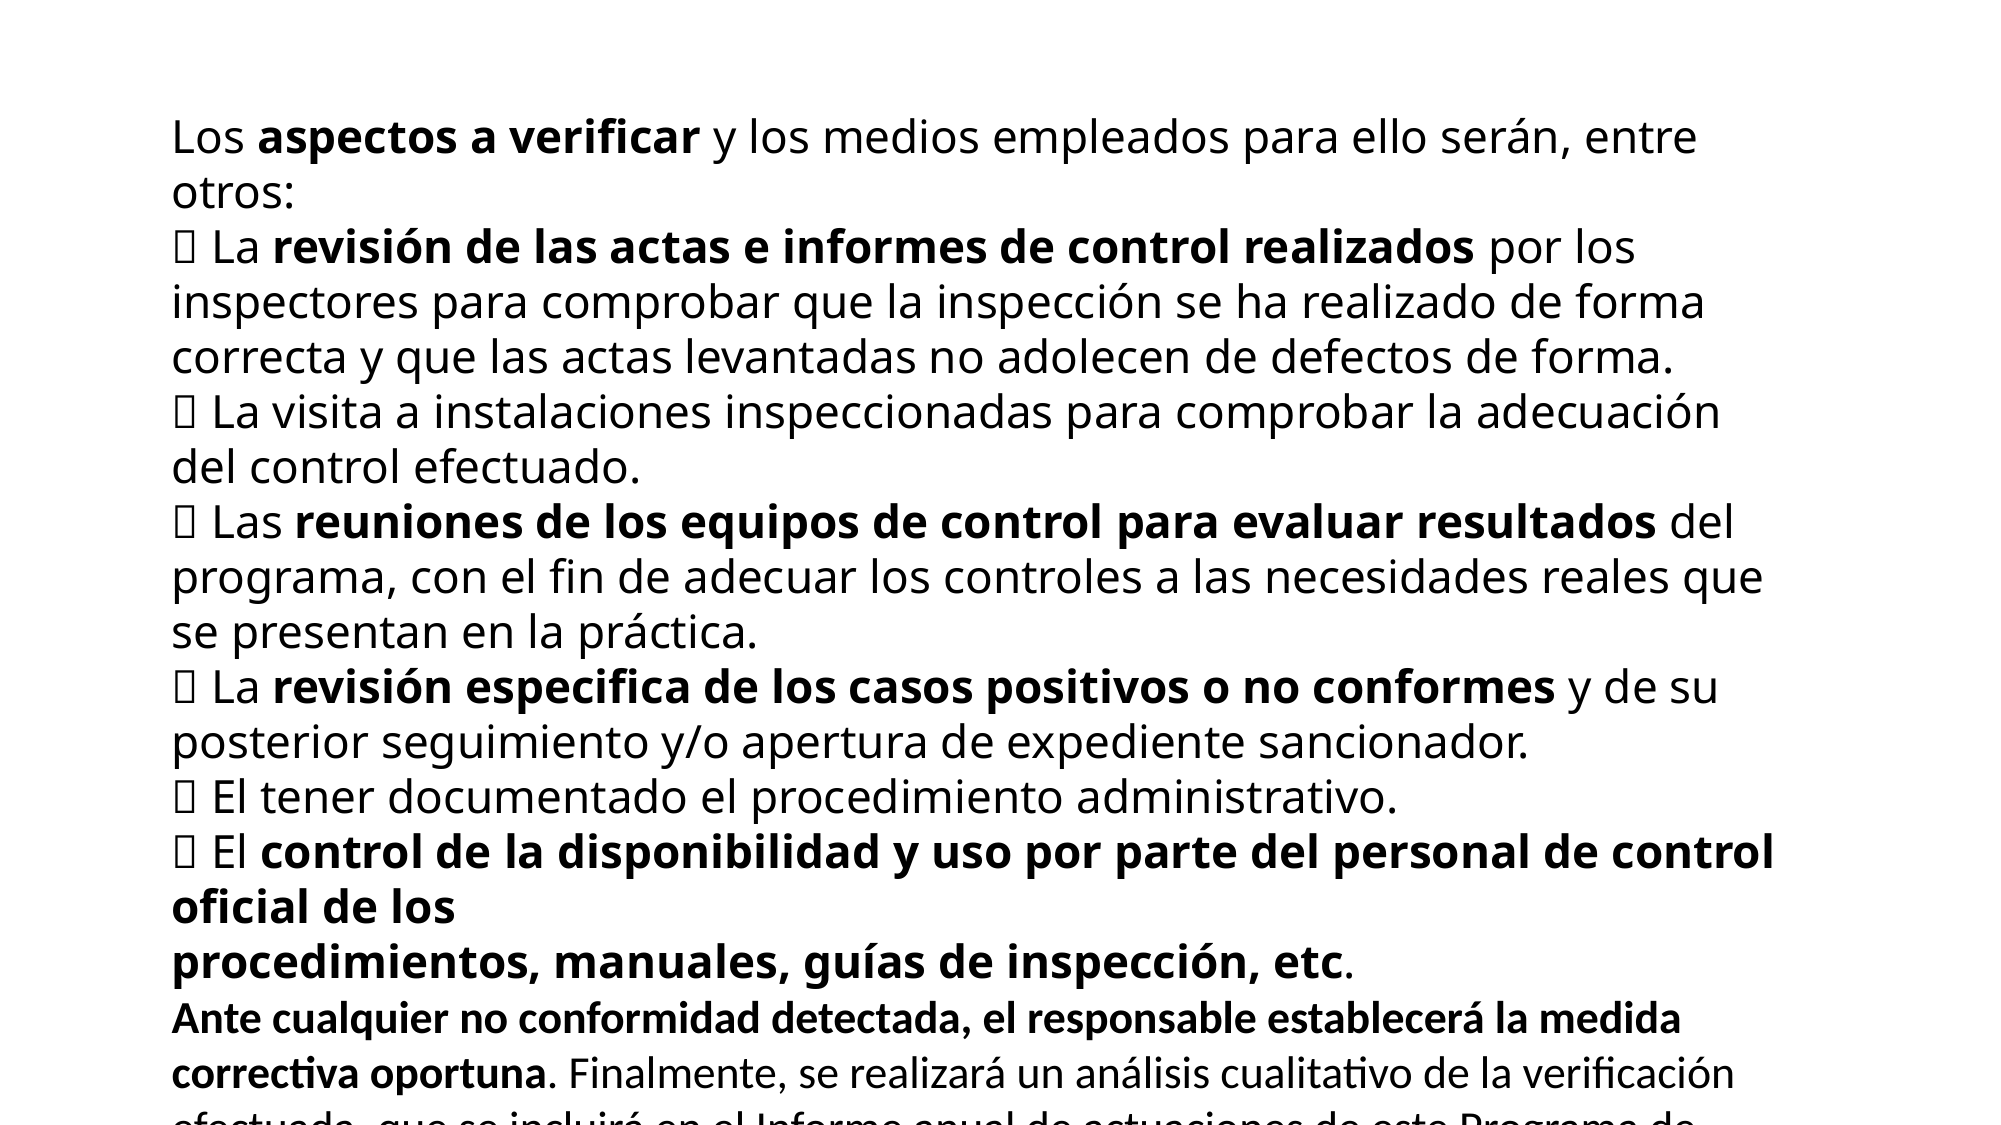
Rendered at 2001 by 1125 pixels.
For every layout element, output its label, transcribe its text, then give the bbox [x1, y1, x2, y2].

text_box Los aspectos a verificar y los medios empleados para ello serán, entre otros:  La revisión de las actas e informes de control realizados por los inspectores para comprobar que la inspección se ha realizado de forma correcta y que las actas levantadas no adolecen de defectos de forma.  La visita a instalaciones inspeccionadas para comprobar la adecuación del control efectuado.  Las reuniones de los equipos de control para evaluar resultados del programa, con el fin de adecuar los controles a las necesidades reales que se presentan en la práctica.  La revisión especifica de los casos positivos o no conformes y de su posterior seguimiento y/o apertura de expediente sancionador.  El tener documentado el procedimiento administrativo.  El control de la disponibilidad y uso por parte del personal de control oficial de los procedimientos, manuales, guías de inspección, etc. Ante cualquier no conformidad detectada, el responsable establecerá la medida correctiva oportuna. Finalmente, se realizará un análisis cualitativo de la verificación efectuada, que se incluirá en el Informe anual de actuaciones de este Programa de control oficial. [156, 100, 1802, 1125]
